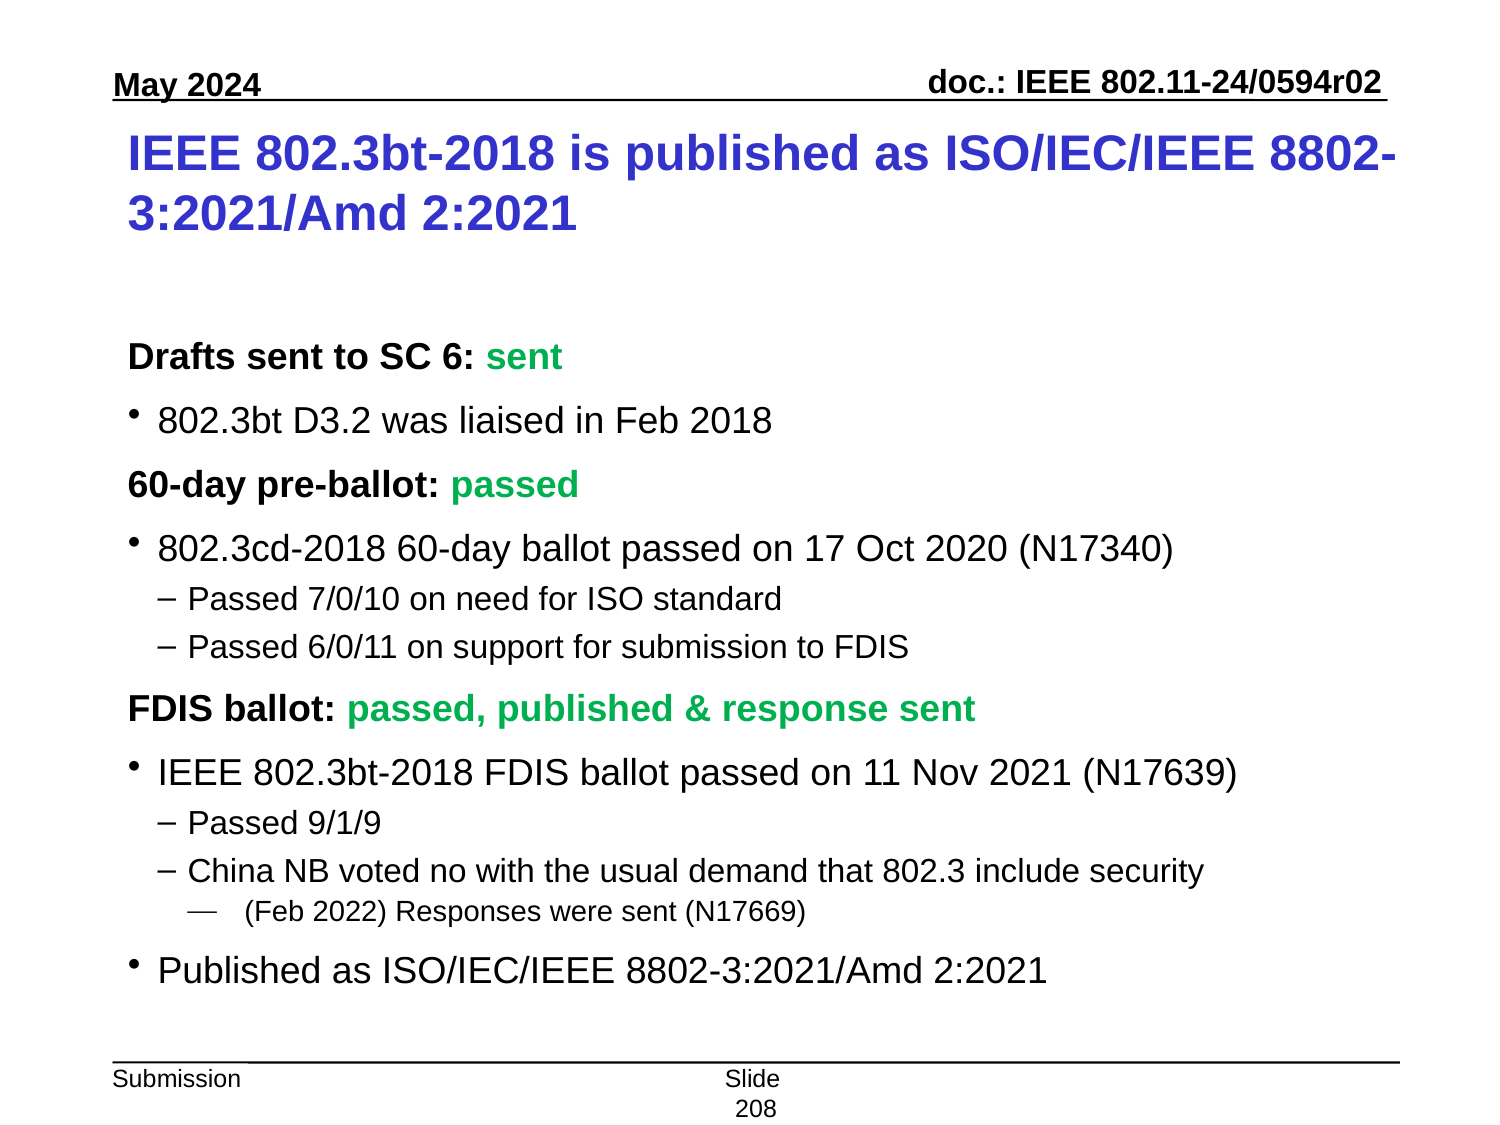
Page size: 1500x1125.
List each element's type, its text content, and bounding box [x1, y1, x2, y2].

list Drafts sent to SC 6: sent 802.3bt D3.2 was liaised in Feb 2018 60-day pre-ballot: passed 802.3cd-2018 60-day ballot passed on 17 Oct 2020 (N17340) Passed 7/0/10 on need for ISO standard Passed 6/0/11 on support for submission to FDIS FDIS ballot: passed, published & response sent IEEE 802.3bt-2018 FDIS ballot passed on 11 Nov 2021 (N17639) Passed 9/1/9 China NB voted no with the usual demand that 802.3 include security (Feb 2022) Responses were sent (N17669) Published as ISO/IEC/IEEE 8802-3:2021/Amd 2:2021 [112, 324, 1388, 1000]
title IEEE 802.3bt-2018 is published as ISO/IEC/IEEE 8802-3:2021/Amd 2:2021 [112, 112, 1463, 288]
slide_number Slide 208 [709, 1061, 803, 1093]
